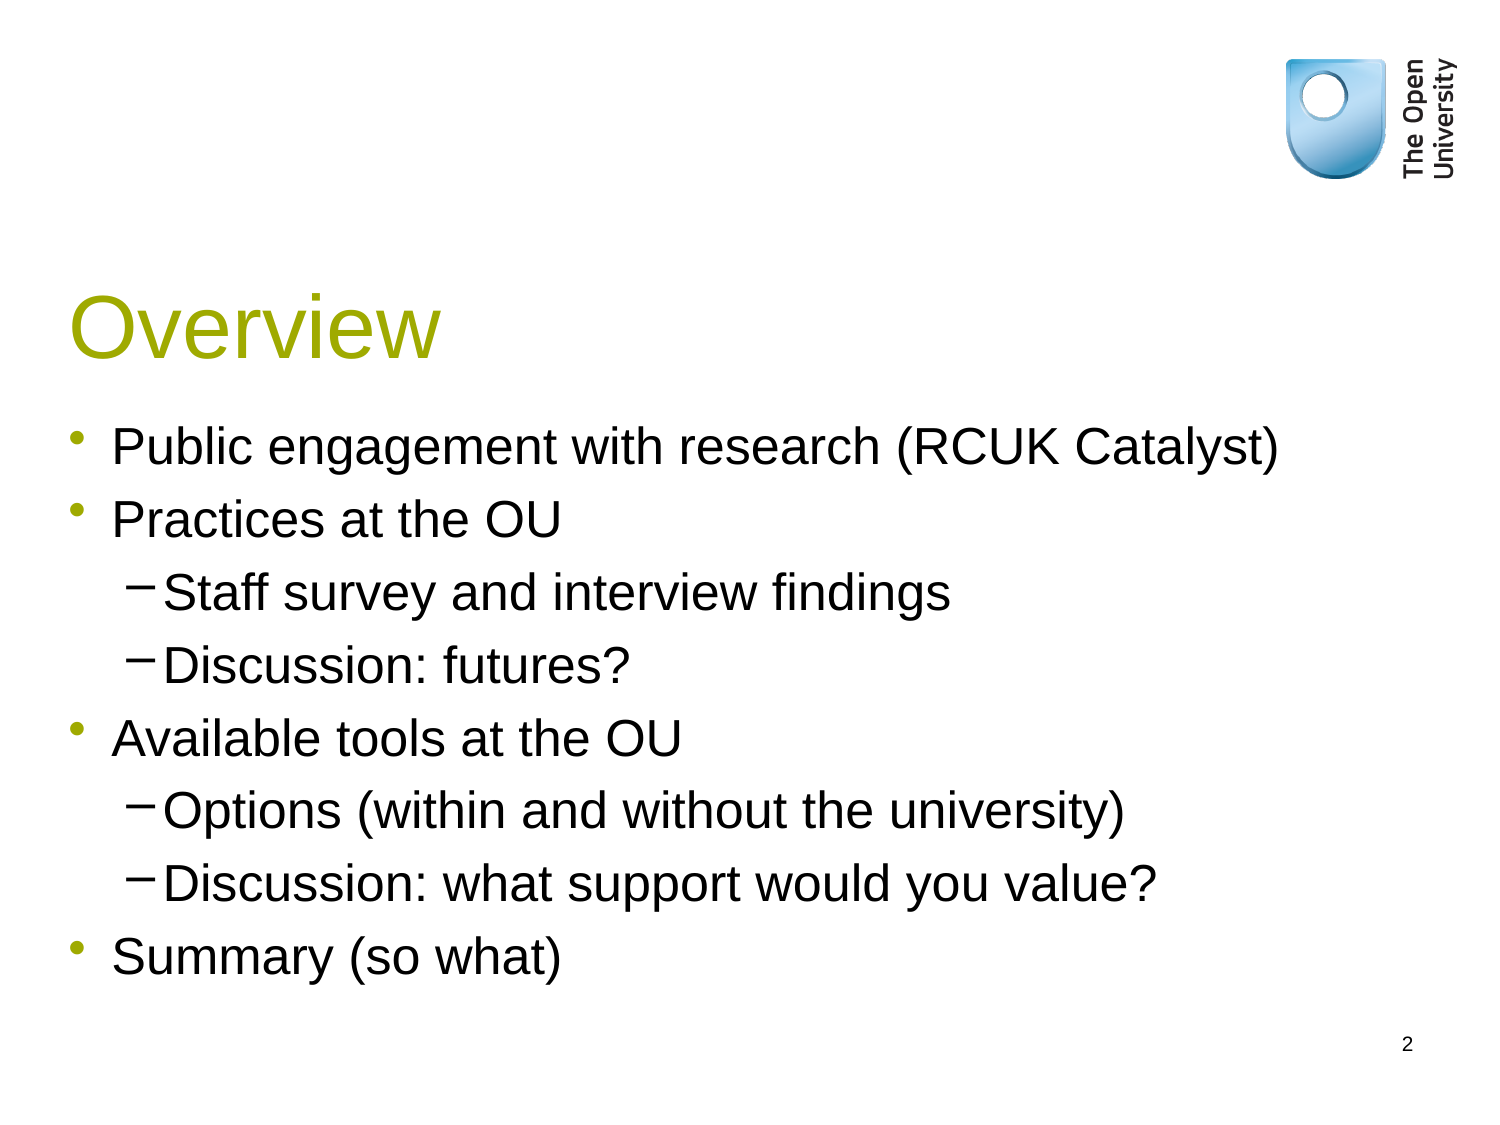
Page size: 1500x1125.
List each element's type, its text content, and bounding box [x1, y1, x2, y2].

slide_number 2 [1074, 1024, 1425, 1103]
picture [1286, 58, 1457, 179]
list Public engagement with research (RCUK Catalyst) Practices at the OU Staff survey and interview findings Discussion: futures? Available tools at the OU Options (within and without the university) Discussion: what support would you value? Summary (so what) [56, 406, 1407, 1012]
title Overview [56, 262, 1407, 384]
